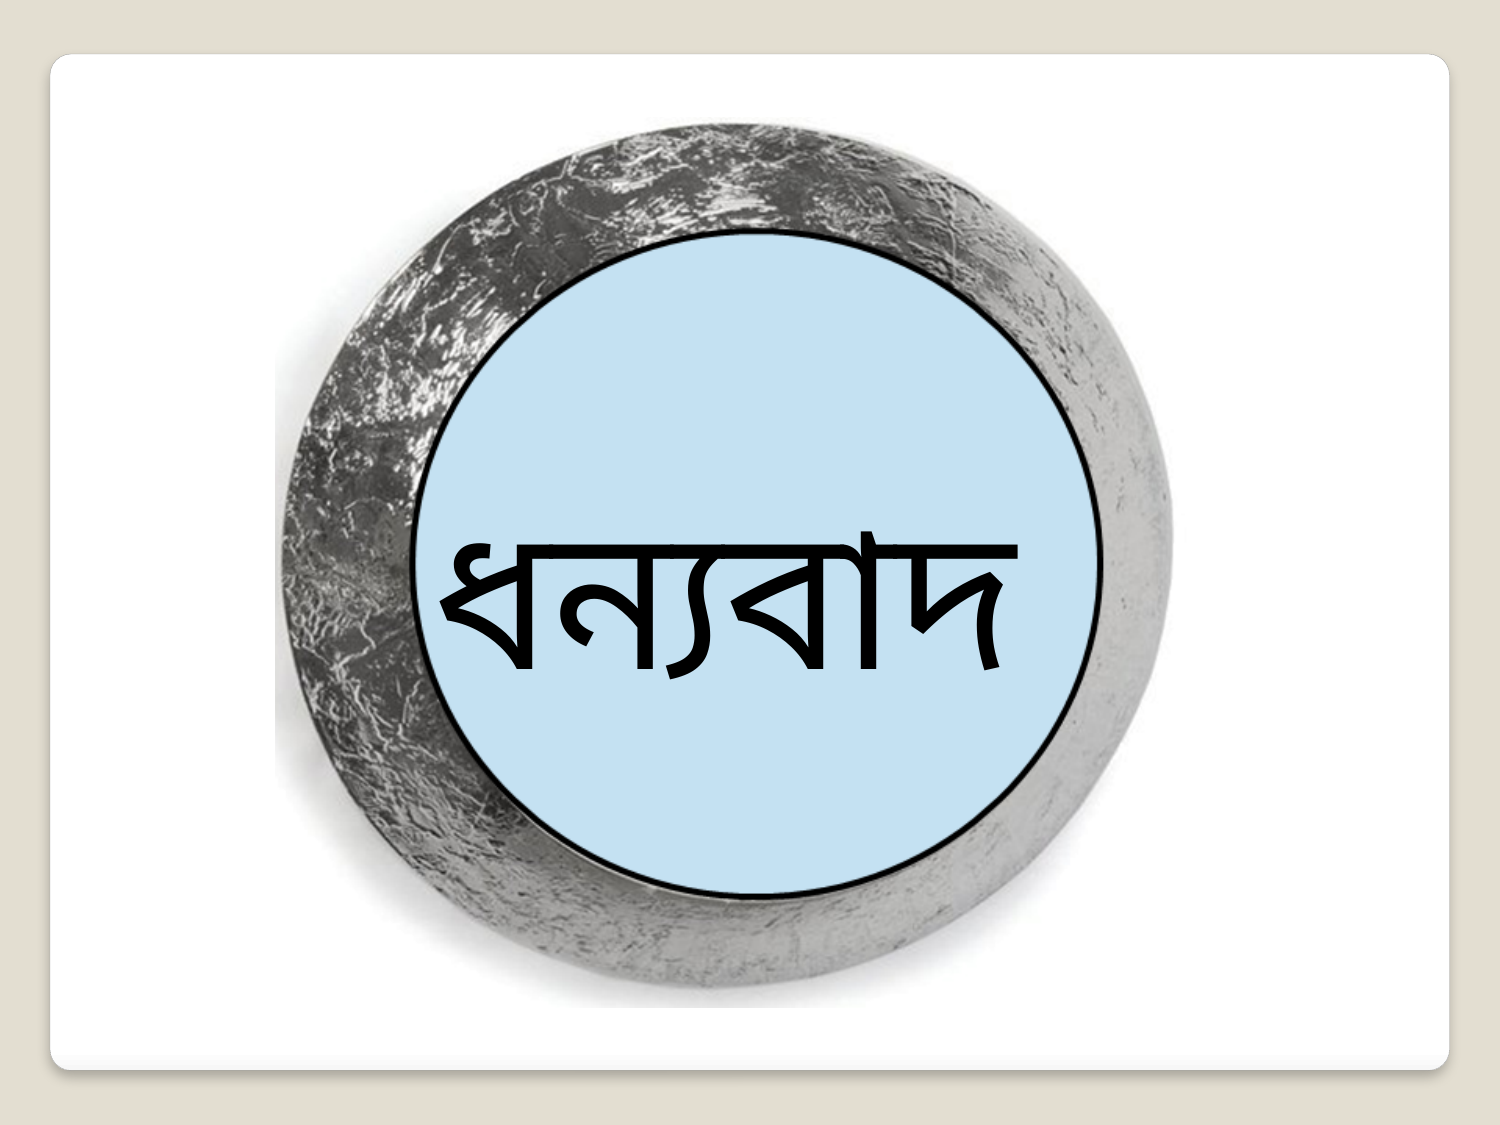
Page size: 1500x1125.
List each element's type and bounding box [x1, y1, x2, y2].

picture [274, 116, 1188, 1008]
